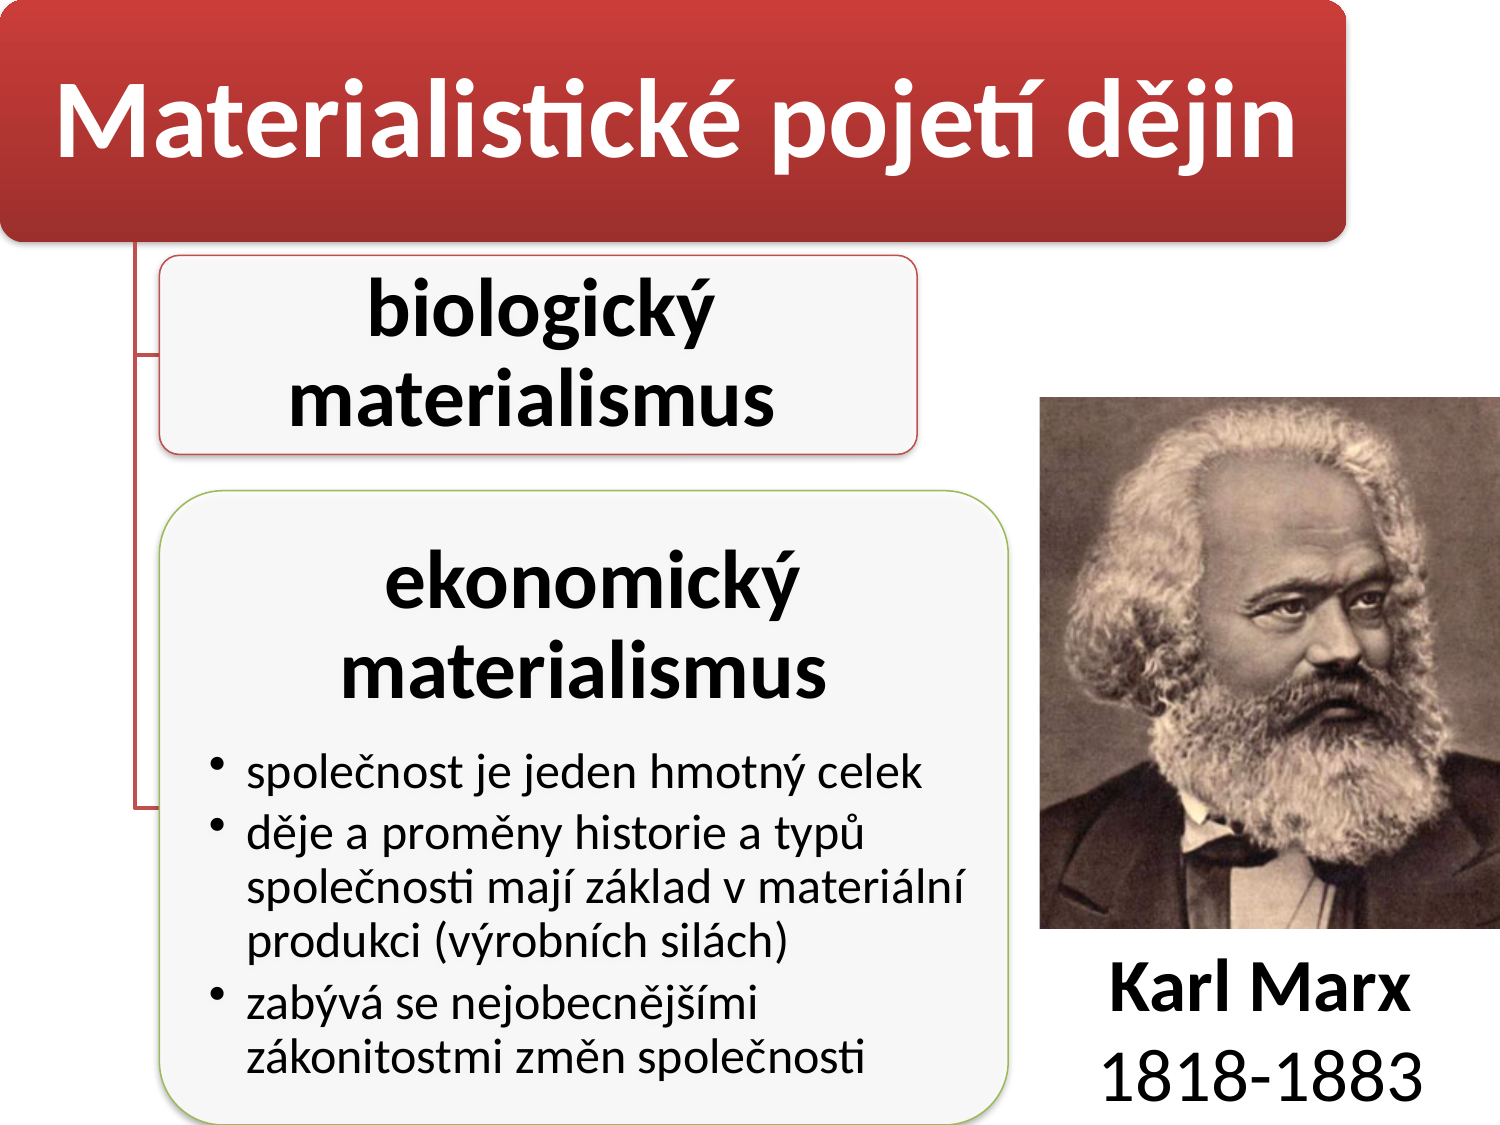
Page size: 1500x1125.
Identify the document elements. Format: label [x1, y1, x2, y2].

text_box [0, 0, 1500, 1125]
picture [1039, 396, 1500, 929]
